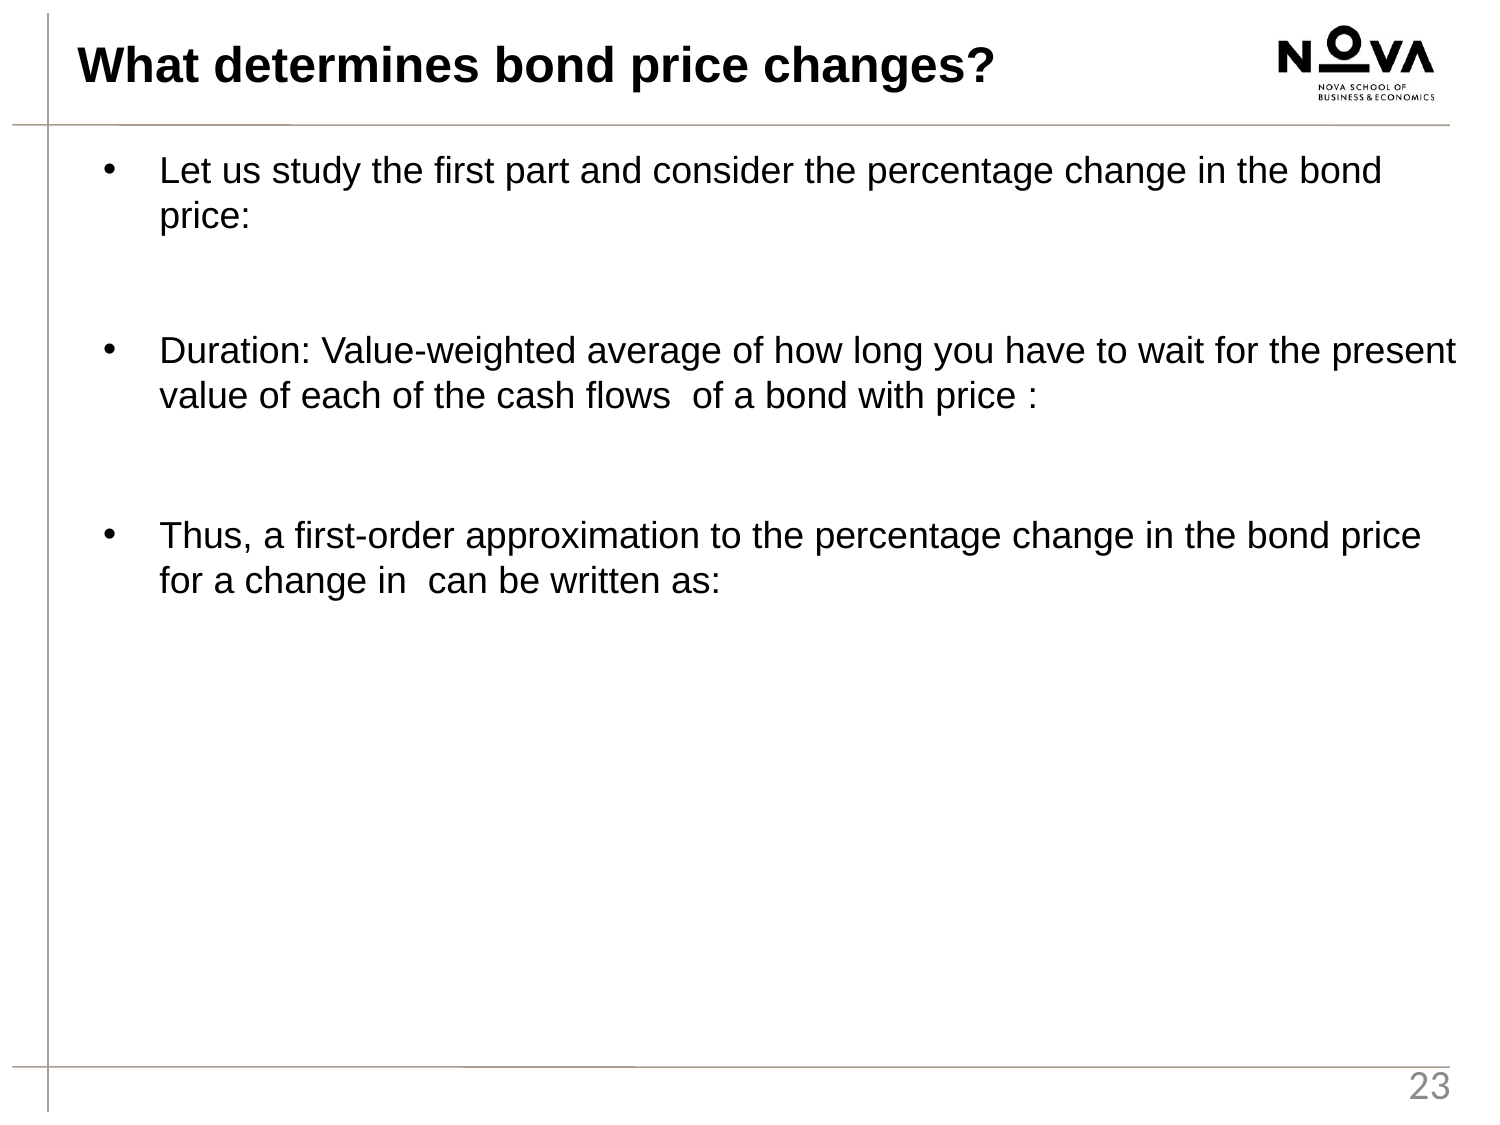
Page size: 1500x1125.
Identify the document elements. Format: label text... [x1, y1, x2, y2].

text_box What determines bond price changes? [62, 24, 1313, 100]
picture [1246, 19, 1466, 106]
slide_number 23 [1115, 1062, 1466, 1103]
